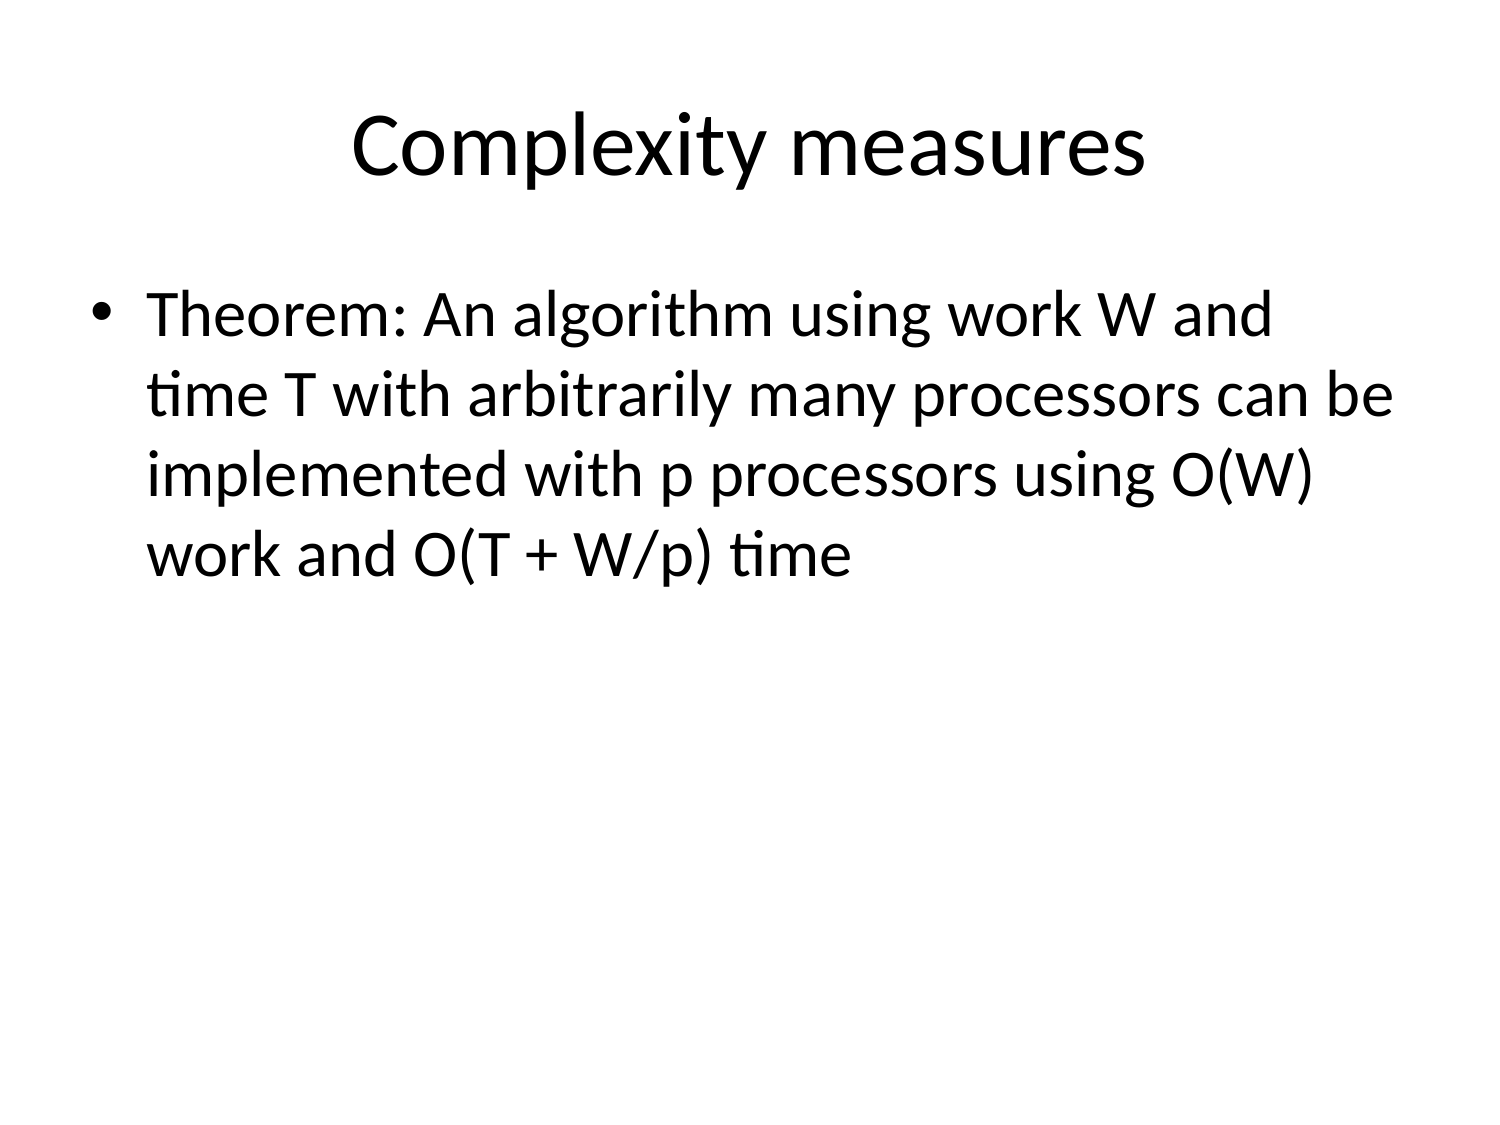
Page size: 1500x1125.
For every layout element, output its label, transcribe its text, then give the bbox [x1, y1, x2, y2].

title Complexity measures [75, 45, 1425, 233]
list Theorem: An algorithm using work W and time T with arbitrarily many processors can be implemented with p processors using O(W) work and O(T + W/p) time [75, 262, 1425, 1005]
